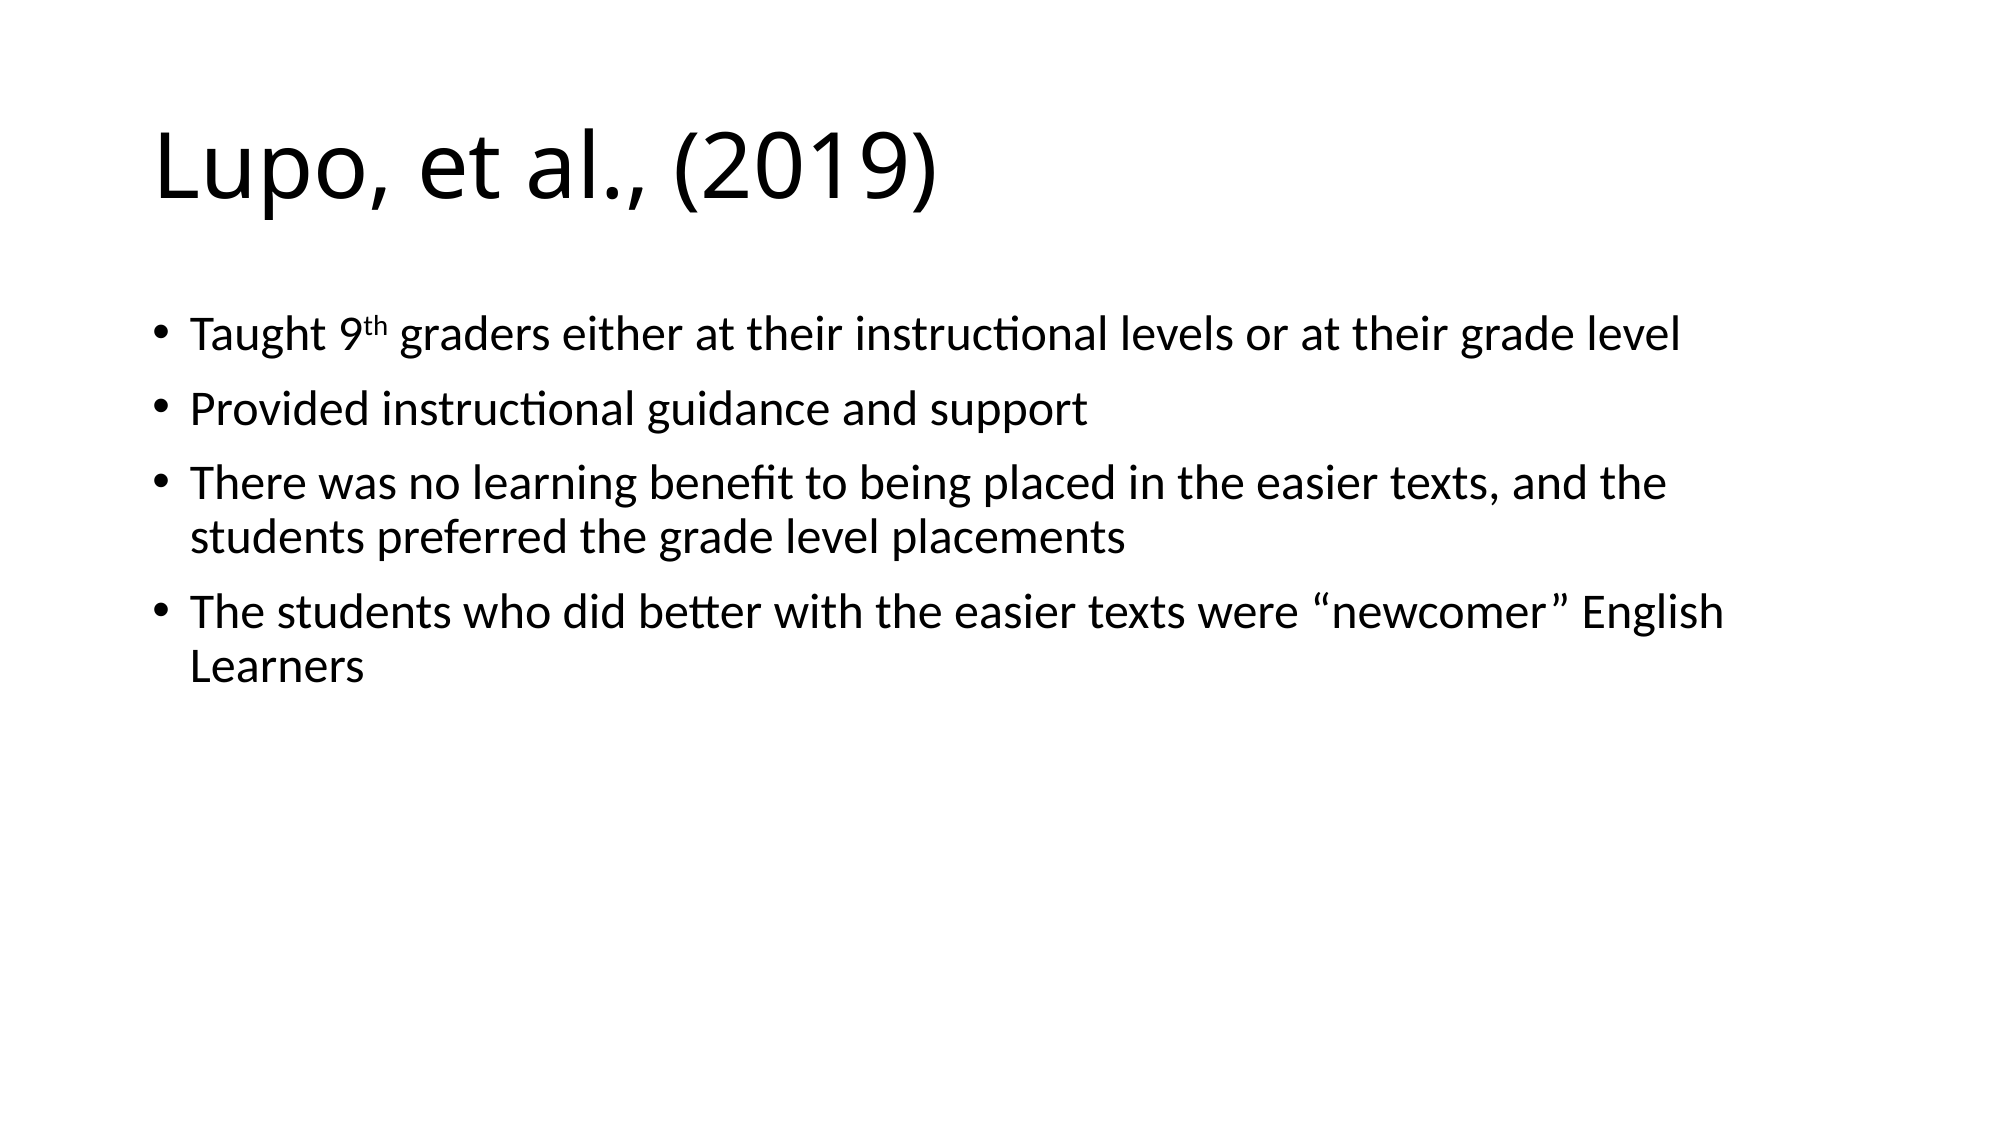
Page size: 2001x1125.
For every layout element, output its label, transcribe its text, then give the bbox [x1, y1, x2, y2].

title Lupo, et al., (2019) [137, 59, 1863, 278]
list Taught 9th graders either at their instructional levels or at their grade level Provided instructional guidance and support There was no learning benefit to being placed in the easier texts, and the students preferred the grade level placements The students who did better with the easier texts were “newcomer” English Learners [137, 299, 1863, 1014]
